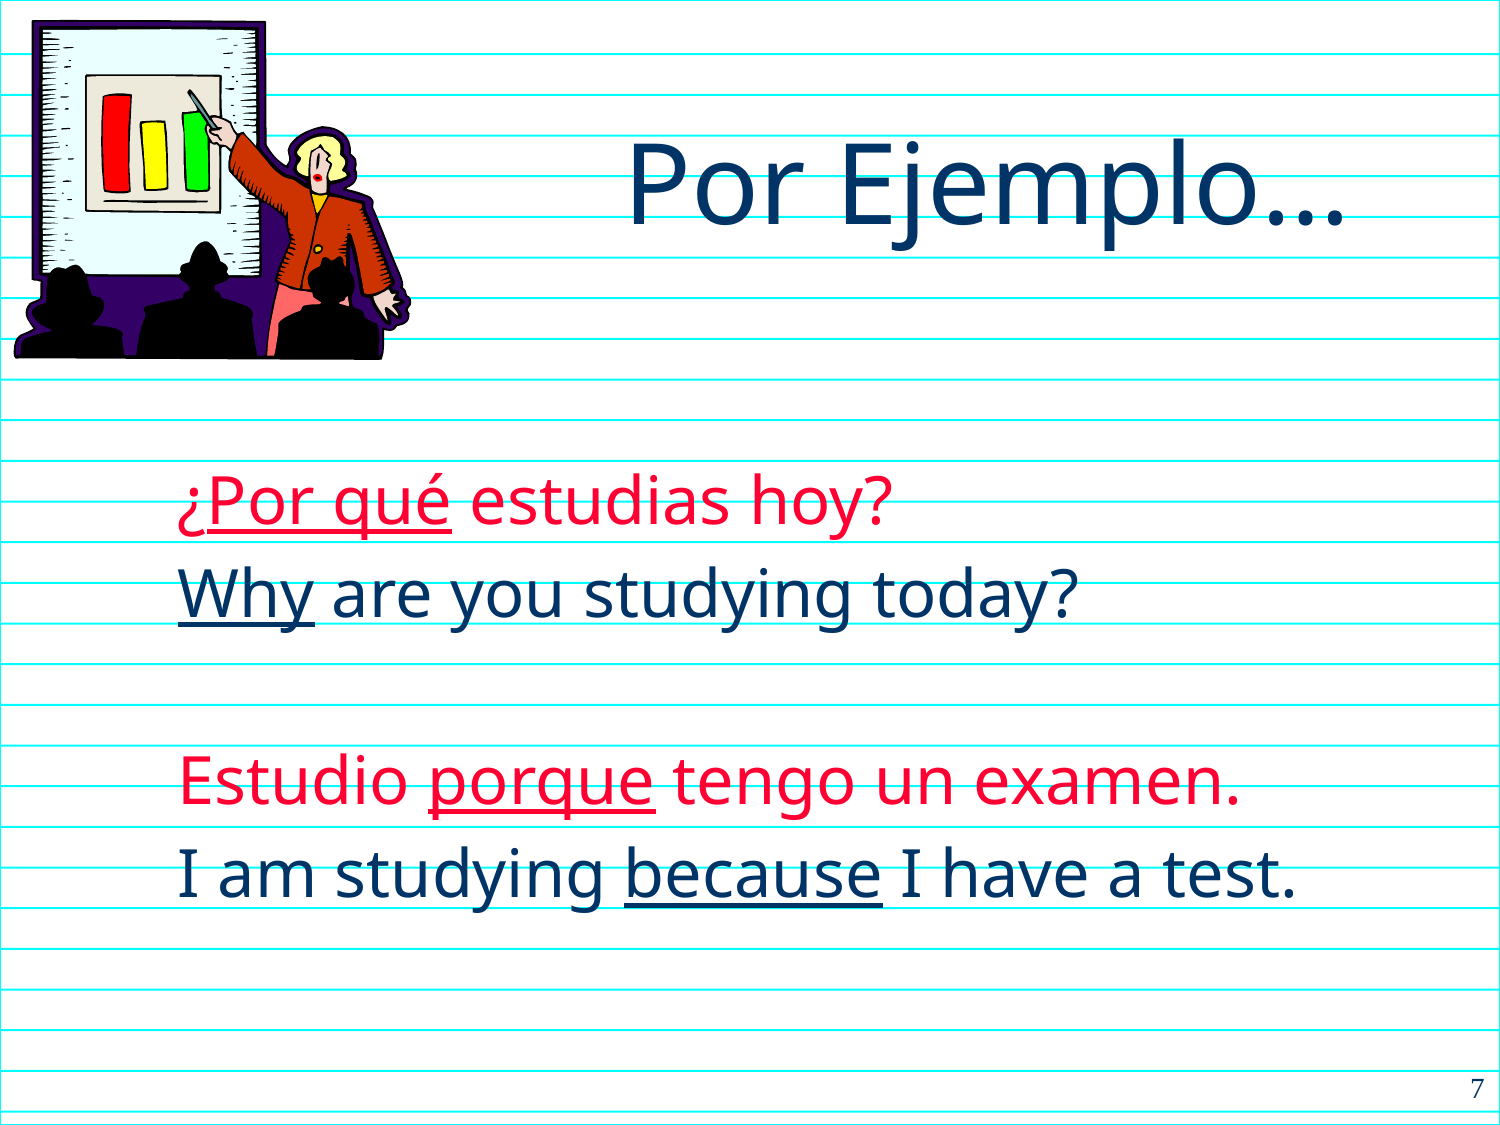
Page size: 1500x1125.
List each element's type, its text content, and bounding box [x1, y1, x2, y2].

title Por Ejemplo… [549, 83, 1426, 276]
slide_number 7 [1128, 1048, 1500, 1125]
list ¿Por qué estudias hoy? Why are you studying today? Estudio porque tengo un examen. I am studying because I have a test. [162, 449, 1338, 963]
picture [11, 19, 413, 361]
